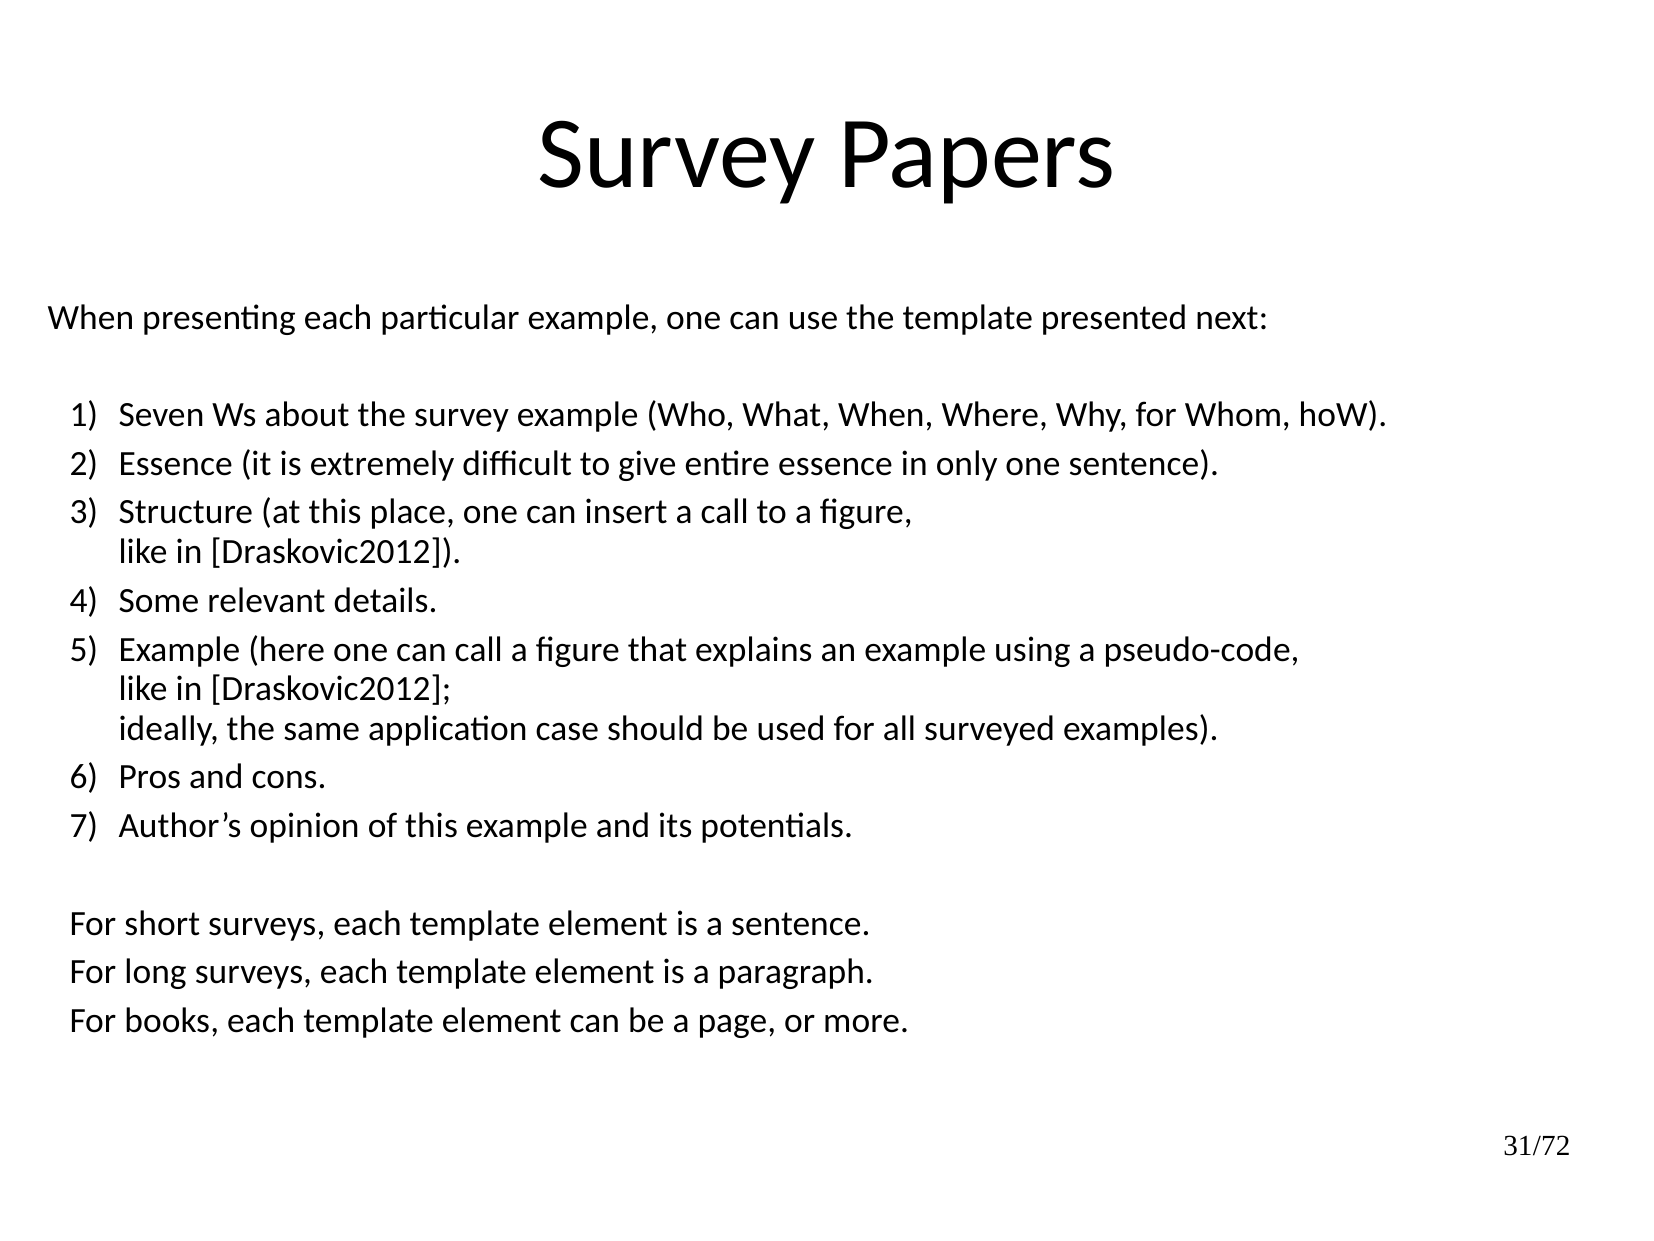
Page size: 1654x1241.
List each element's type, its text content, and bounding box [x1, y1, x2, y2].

text_box Survey Papers [82, 49, 1571, 257]
slide_number 31/72 [1185, 1129, 1571, 1216]
text_box When presenting each particular example, one can use the template presented next: Seven Ws about the survey example (Who, What, When, Where, Why, for Whom, hoW). Essence (it is extremely difficult to give entire essence in only one sentence). Structure (at this place, one can insert a call to a figure, like in [Draskovic2012]). Some relevant details. Example (here one can call a figure that explains an example using a pseudo-code, like in [Draskovic2012]; ideally, the same application case should be used for all surveyed examples). Pros and cons. Author’s opinion of this example and its potentials. For short surveys, each template element is a sentence. For long surveys, each template element is a paragraph. For books, each template element can be a page, or more. [0, 289, 1654, 1108]
